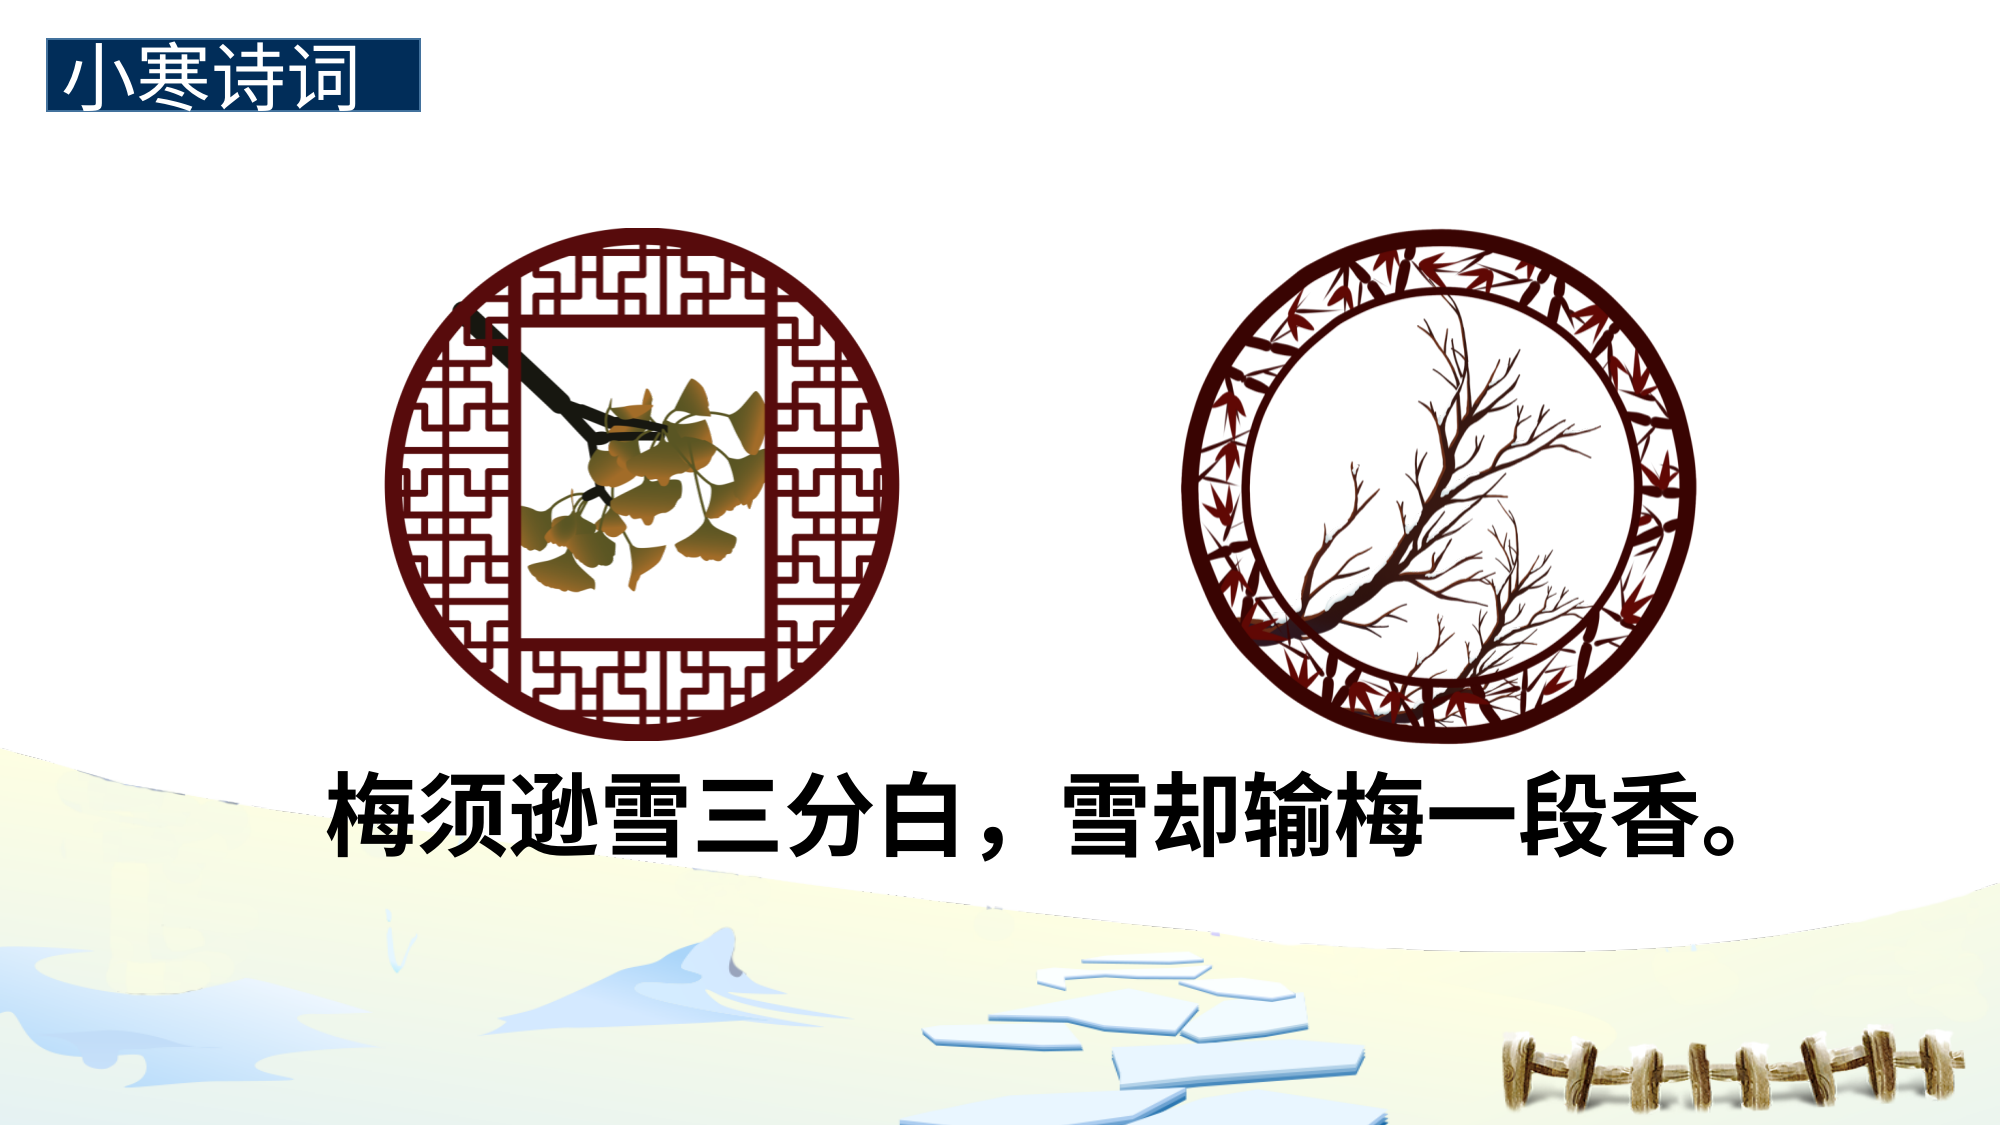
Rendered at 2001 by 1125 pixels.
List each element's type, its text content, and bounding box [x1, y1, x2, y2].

text_box 梅须逊雪三分白，雪却输梅一段香。 [310, 750, 1768, 876]
picture [0, 0, 2000, 1125]
text_box 小寒诗词 [46, 38, 421, 112]
